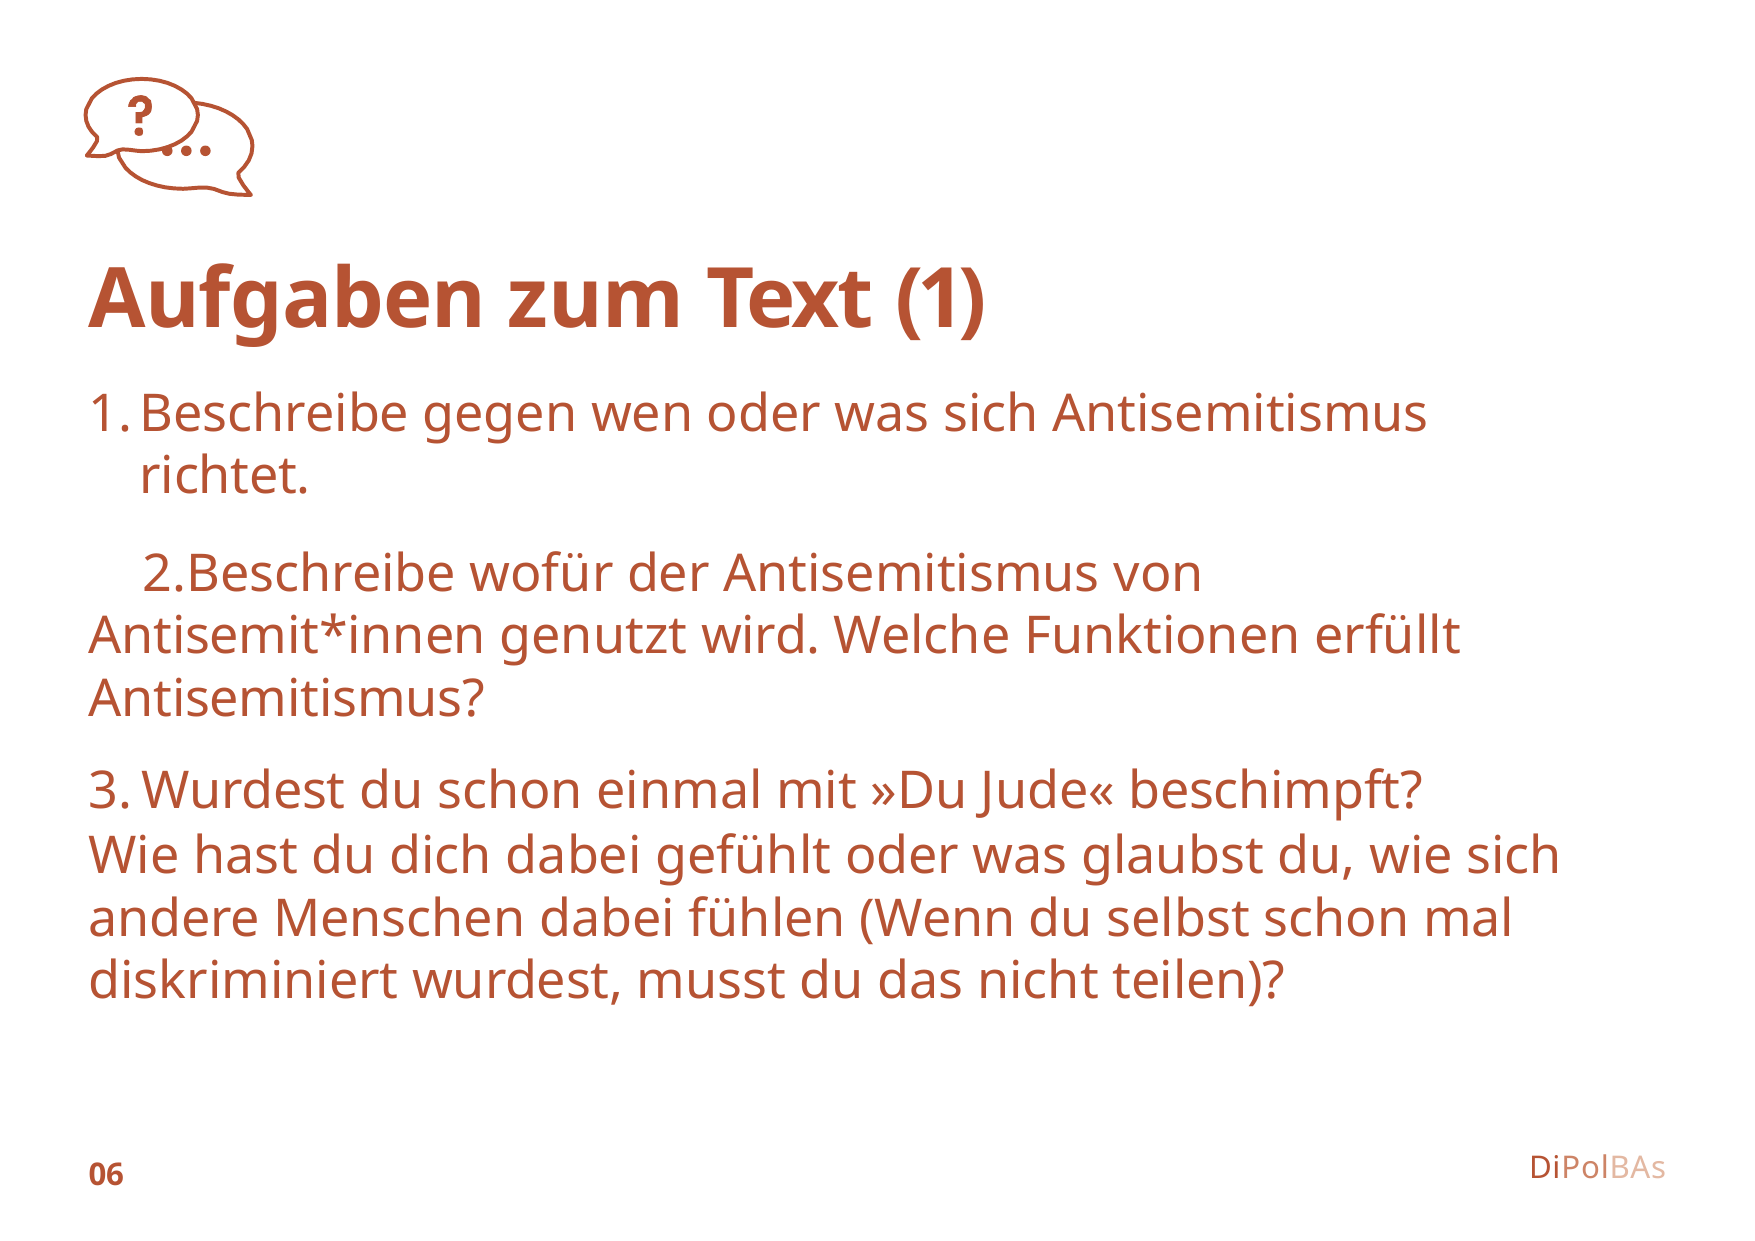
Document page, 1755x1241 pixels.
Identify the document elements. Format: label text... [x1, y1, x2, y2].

text_box Beschreibe gegen wen oder was sich Antisemitismus richtet. Beschreibe wofür der Antisemitismus von Antisemit*innen genutzt wird. Welche Funktionen erfüllt Antisemitismus? Wurdest du schon einmal mit »Du Jude« beschimpft? Wie hast du dich dabei gefühlt oder was glaubst du, wie sich andere Menschen dabei fühlen (Wenn du selbst schon mal diskriminiert wurdest, musst du das nicht teilen)? [86, 346, 1600, 1009]
footer DiPolBAs [1527, 1147, 1669, 1241]
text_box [83, 76, 255, 198]
title Aufgaben zum Text (1) [86, 241, 1090, 346]
text_box 06 [86, 1149, 130, 1192]
